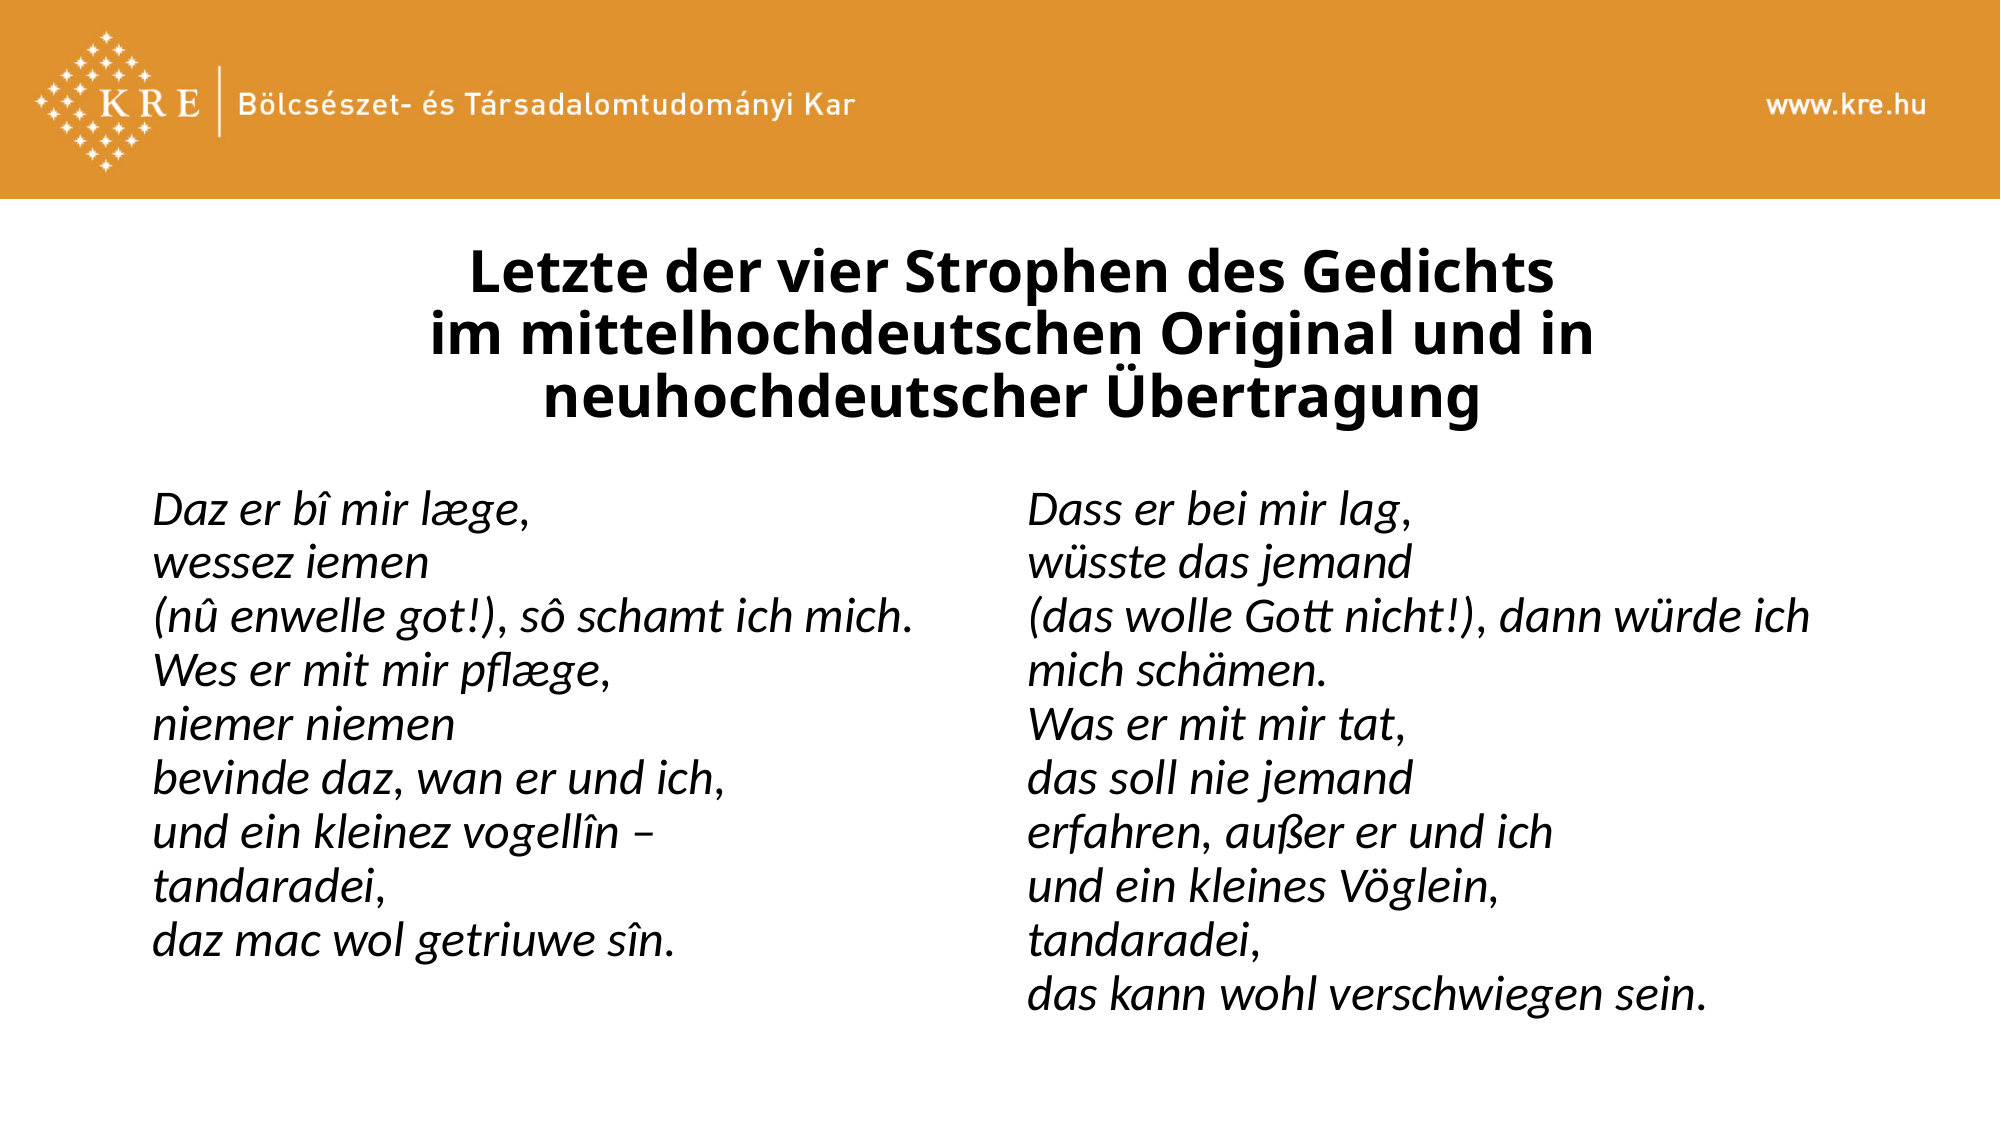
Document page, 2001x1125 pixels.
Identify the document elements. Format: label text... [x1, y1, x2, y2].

list Daz er bî mir læge, wessez iemen (nû enwelle got!), sô schamt ich mich. Wes er mit mir pflæge, niemer niemen bevinde daz, wan er und ich, und ein kleinez vogellîn – tandaradei, daz mac wol getriuwe sîn. [137, 474, 988, 1125]
list Dass er bei mir lag, wüsste das jemand (das wolle Gott nicht!), dann würde ich mich schämen. Was er mit mir tat, das soll nie jemand erfahren, außer er und ich und ein kleines Vöglein, tandaradei, das kann wohl verschwiegen sein. [1012, 474, 1863, 1125]
title Letzte der vier Strophen des Gedichts im mittelhochdeutschen Original und in neuhochdeutscher Übertragung [150, 227, 1875, 445]
picture [0, 0, 2000, 199]
